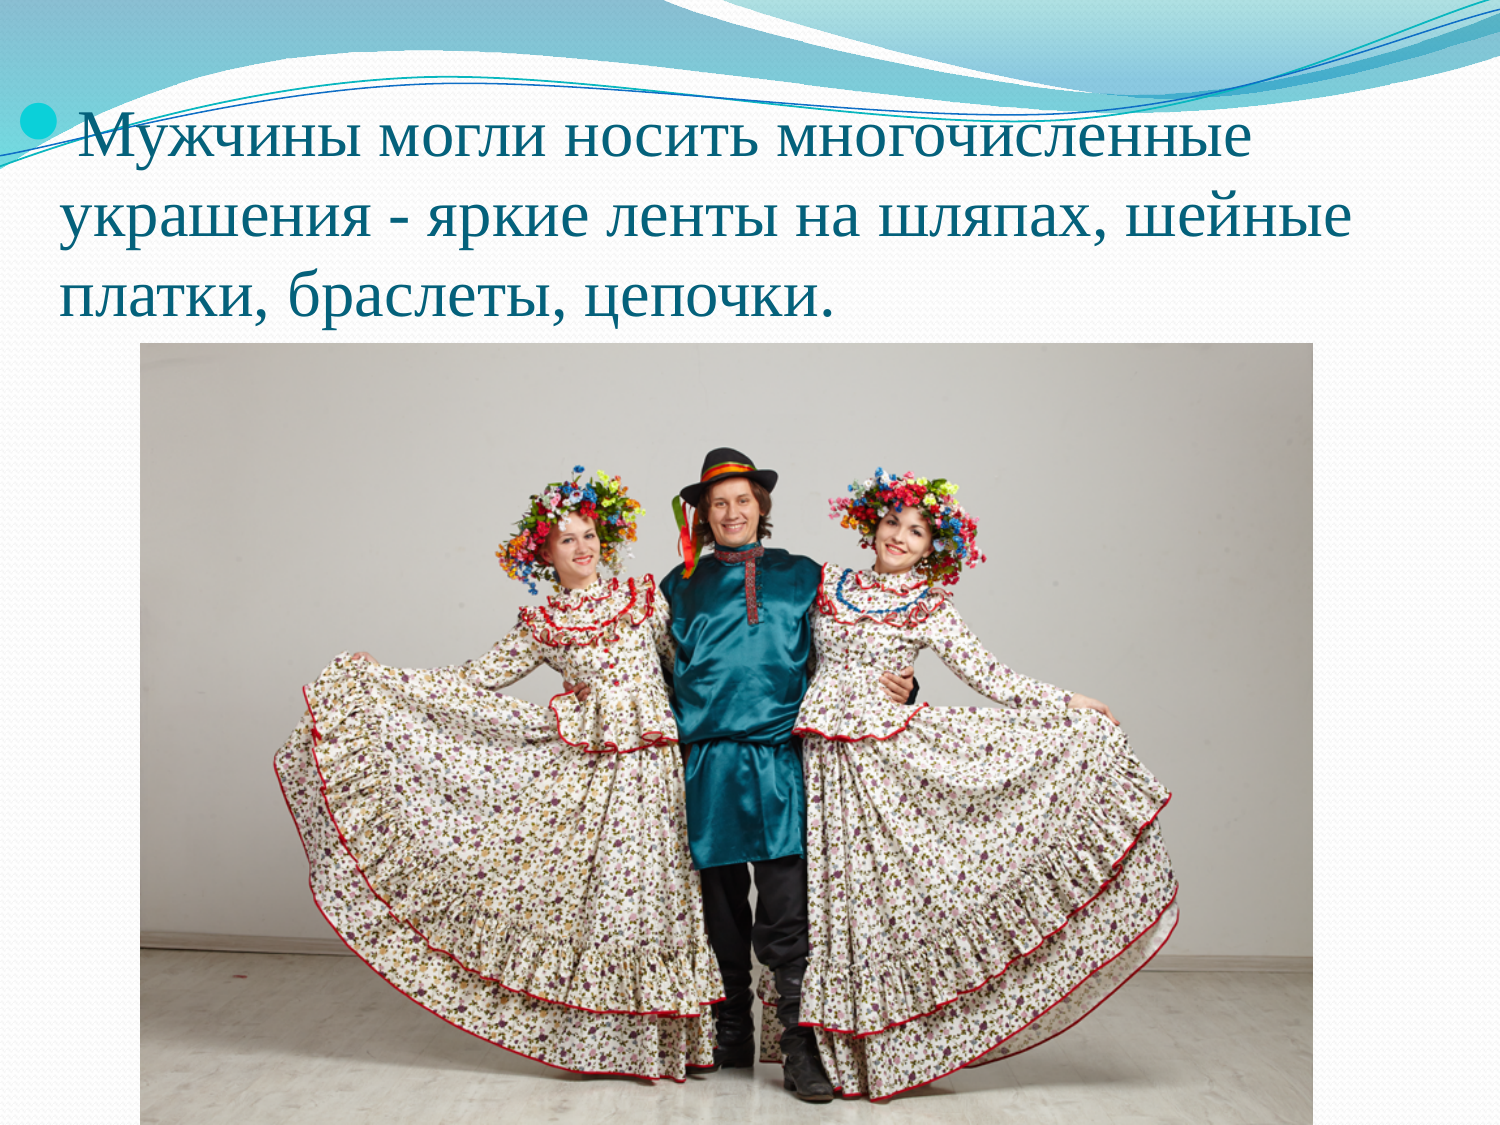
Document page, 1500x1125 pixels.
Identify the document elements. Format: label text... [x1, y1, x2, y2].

picture [140, 343, 1313, 1125]
list Мужчины могли носить многочисленные украшения - яркие ленты на шляпах, шейные платки, браслеты, цепочки. [0, 82, 1461, 575]
